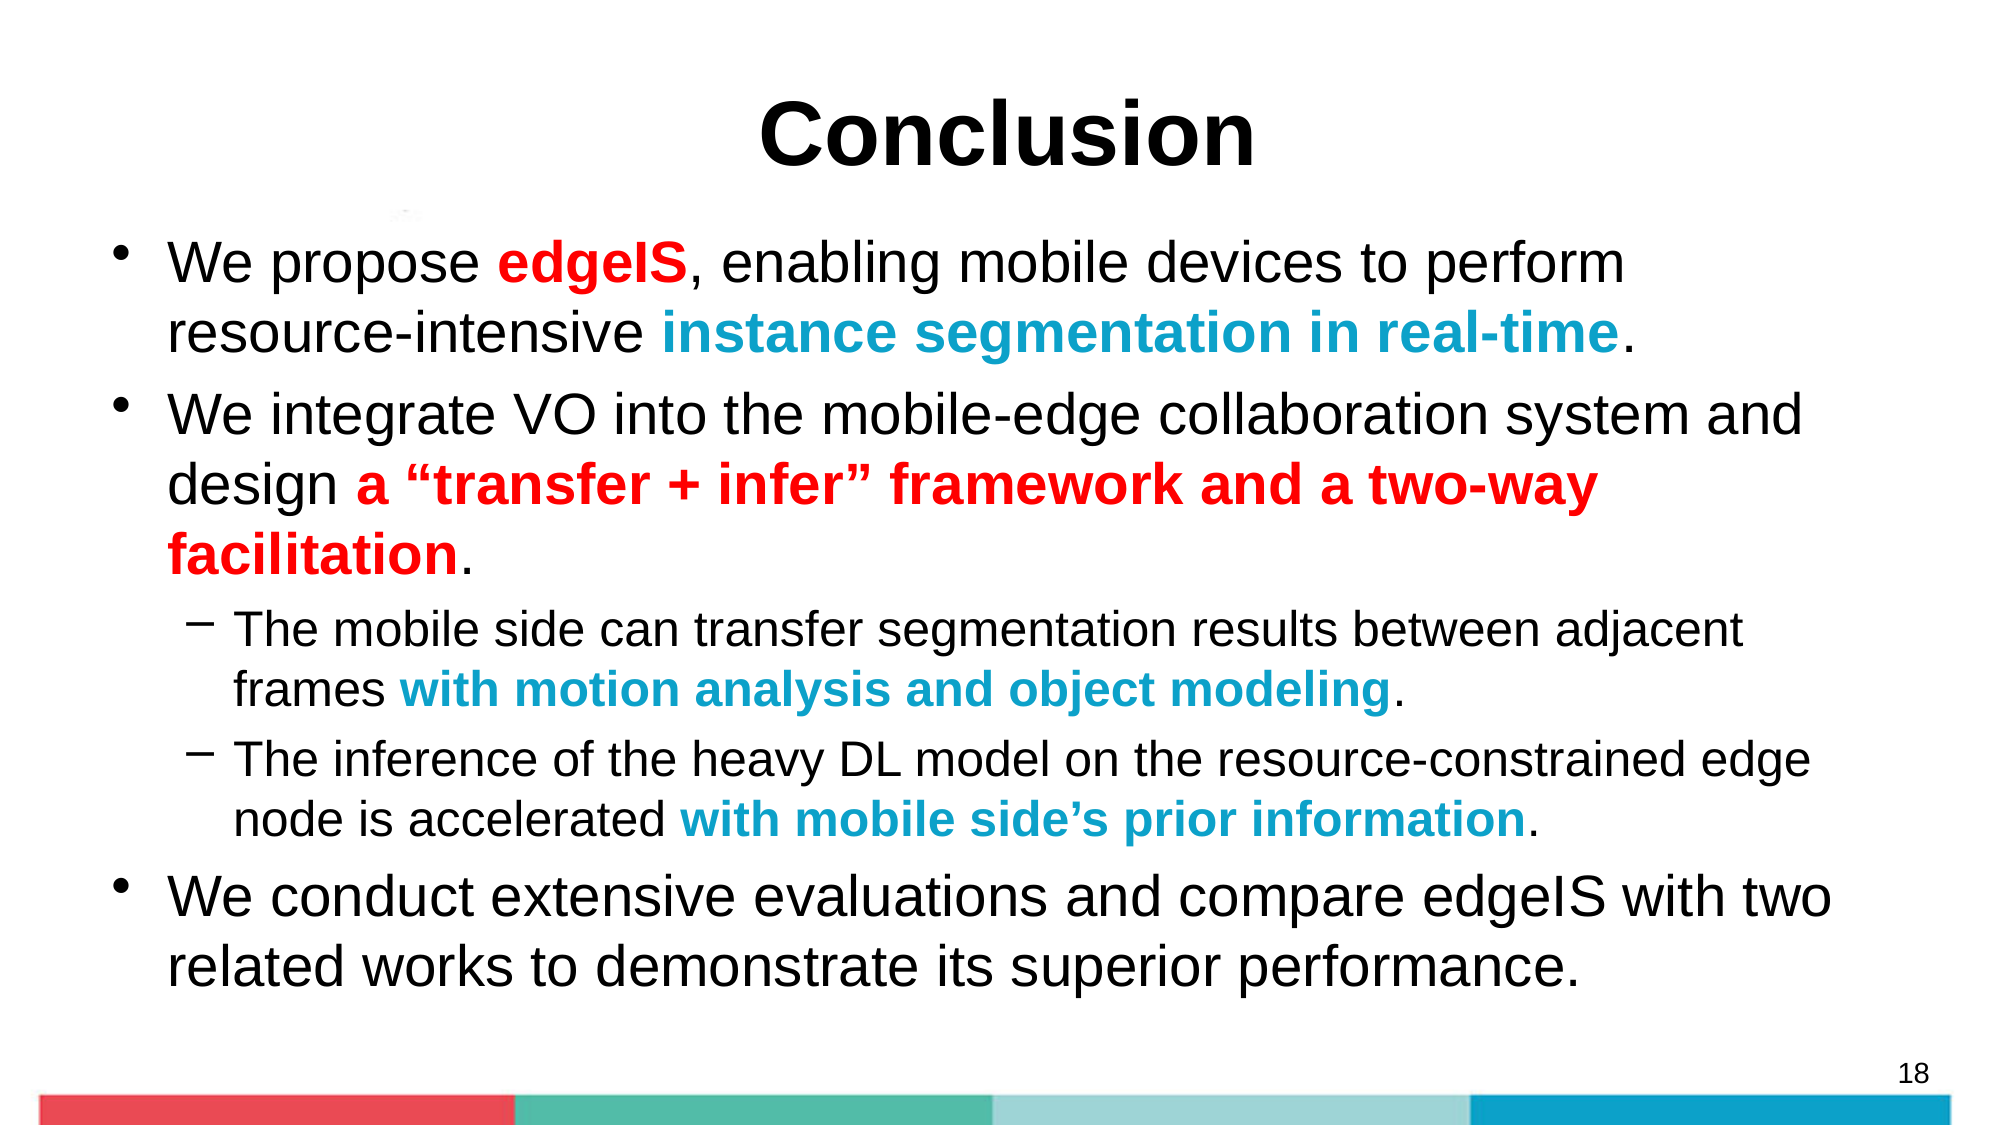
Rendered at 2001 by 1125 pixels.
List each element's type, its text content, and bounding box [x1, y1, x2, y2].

slide_number 18 [1478, 1046, 1945, 1125]
title Conclusion [116, 45, 1900, 213]
list We propose edgeIS, enabling mobile devices to perform resource-intensive instance segmentation in real-time. We integrate VO into the mobile-edge collaboration system and design a “transfer + infer” framework and a two-way facilitation. The mobile side can transfer segmentation results between adjacent frames with motion analysis and object modeling. The inference of the heavy DL model on the resource-constrained edge node is accelerated with mobile side’s prior information. We conduct extensive evaluations and compare edgeIS with two related works to demonstrate its superior performance. [96, 216, 1876, 1012]
picture [0, 0, 2001, 1125]
